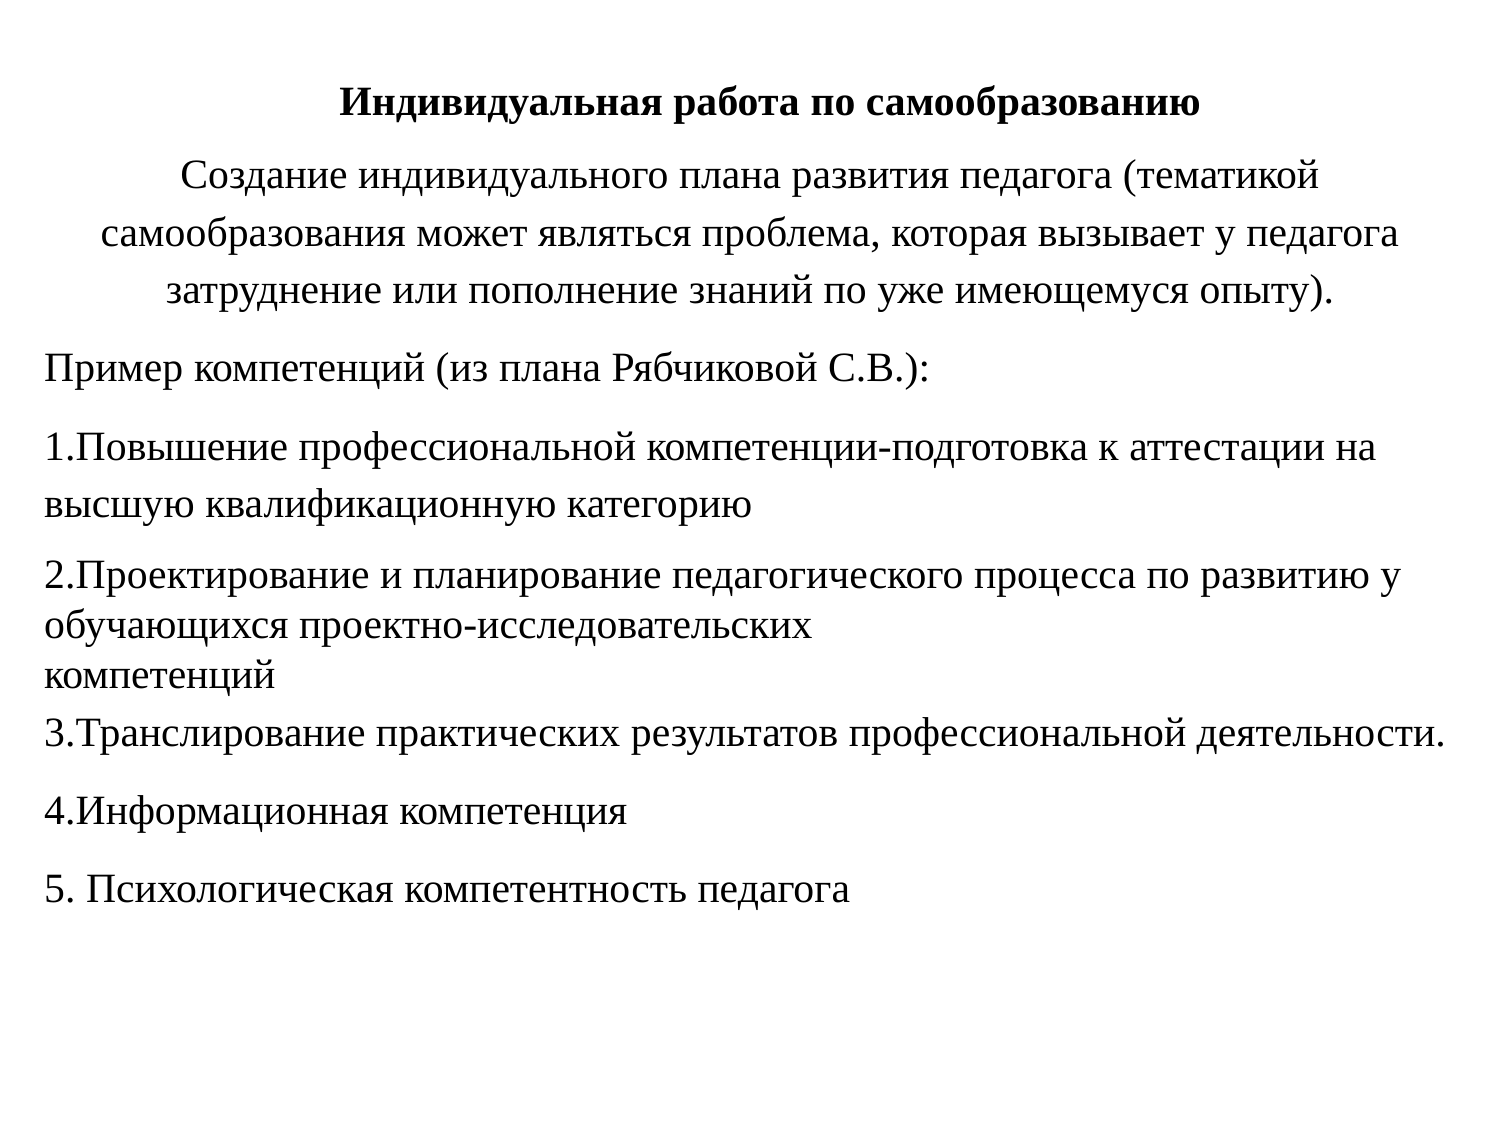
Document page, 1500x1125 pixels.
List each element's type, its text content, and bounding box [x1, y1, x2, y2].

text_box Создание индивидуального плана развития педагога (тематикой самообразования может являться проблема, которая вызывает у педагога затруднение или пополнение знаний по уже имеющемуся опыту). Пример компетенций (из плана Рябчиковой С.В.): 1.Повышение профессиональной компетенции-подготовка к аттестации на высшую квалификационную категорию 2.Проектирование и планирование педагогического процесса по развитию у обучающихся проектно-исследовательских компетенций 3.Транслирование практических результатов профессиональной деятельности. 4.Информационная компетенция 5. Психологическая компетентность педагога [29, 131, 1471, 919]
text_box Индивидуальная работа по самообразованию [324, 66, 1282, 131]
